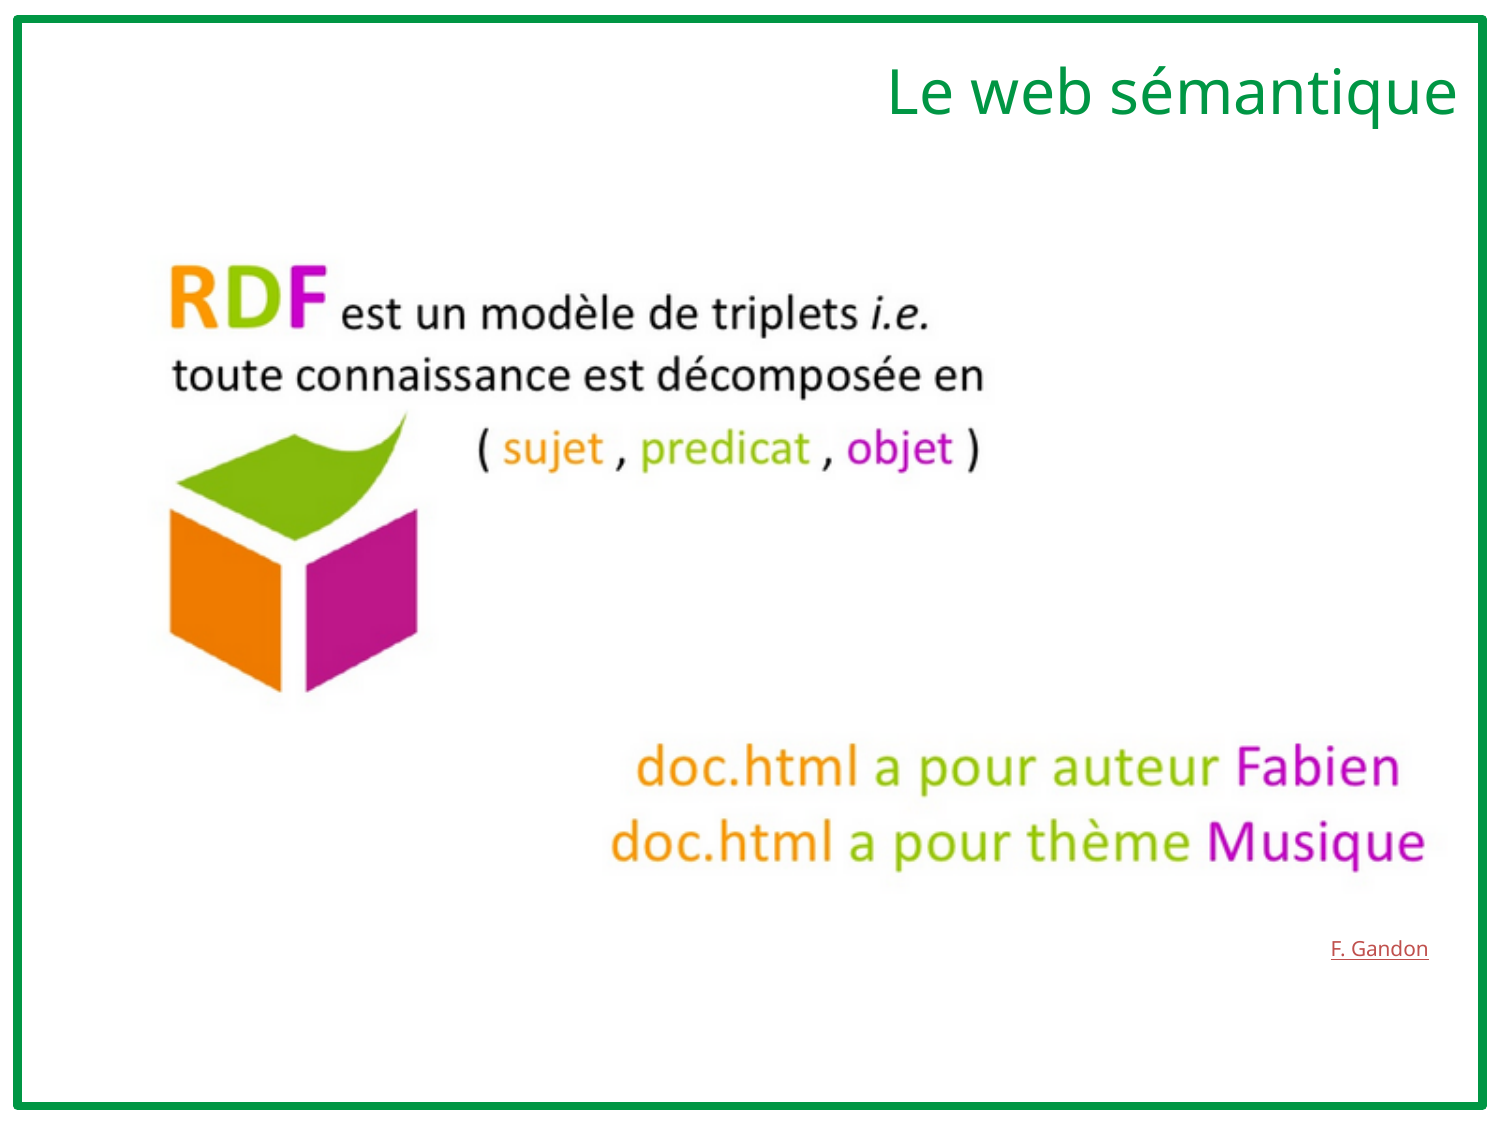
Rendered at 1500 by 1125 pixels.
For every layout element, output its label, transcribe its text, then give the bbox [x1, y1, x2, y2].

text_box [16, 17, 1484, 1108]
text_box F. Gandon [1315, 928, 1470, 972]
picture [88, 233, 1464, 905]
title Le web sémantique [123, 30, 1474, 149]
